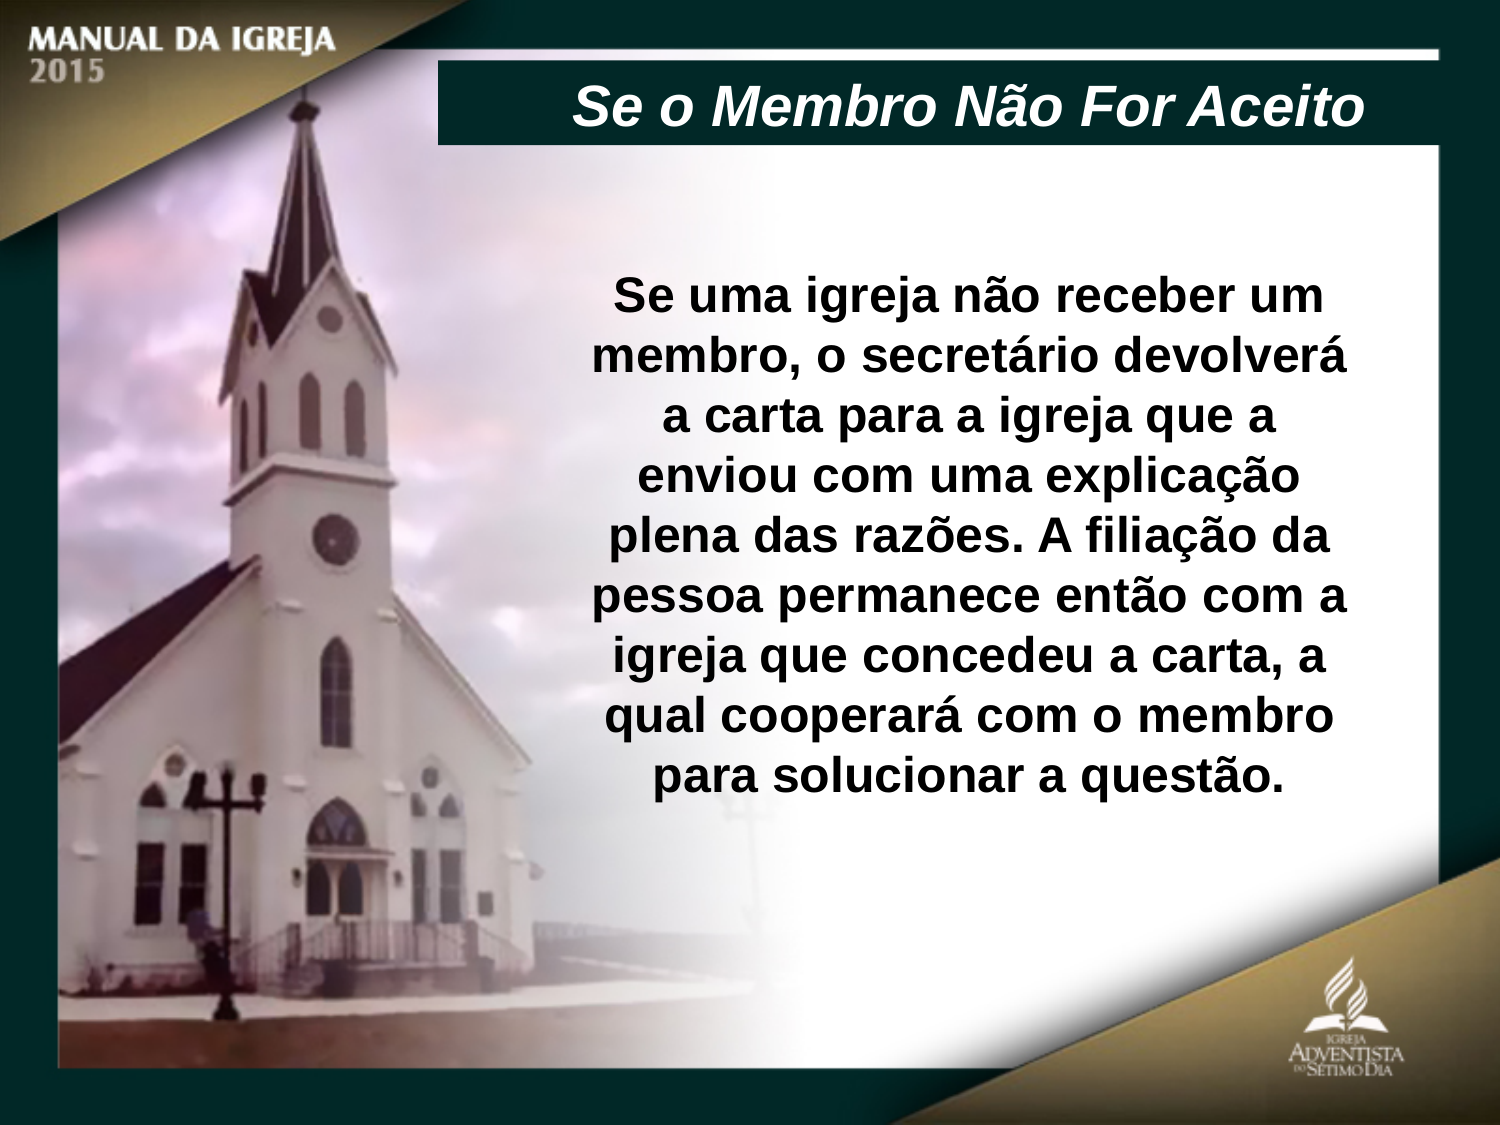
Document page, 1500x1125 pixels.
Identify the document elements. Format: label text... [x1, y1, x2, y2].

text_box Se o Membro Não For Aceito [438, 60, 1500, 146]
picture [0, 0, 1500, 1125]
text_box Se uma igreja não receber um membro, o secretário devolverá a carta para a igreja que a enviou com uma explicação plena das razões. A filiação da pessoa permanece então com a igreja que concedeu a carta, a qual cooperará com o membro para solucionar a questão. [565, 255, 1375, 811]
